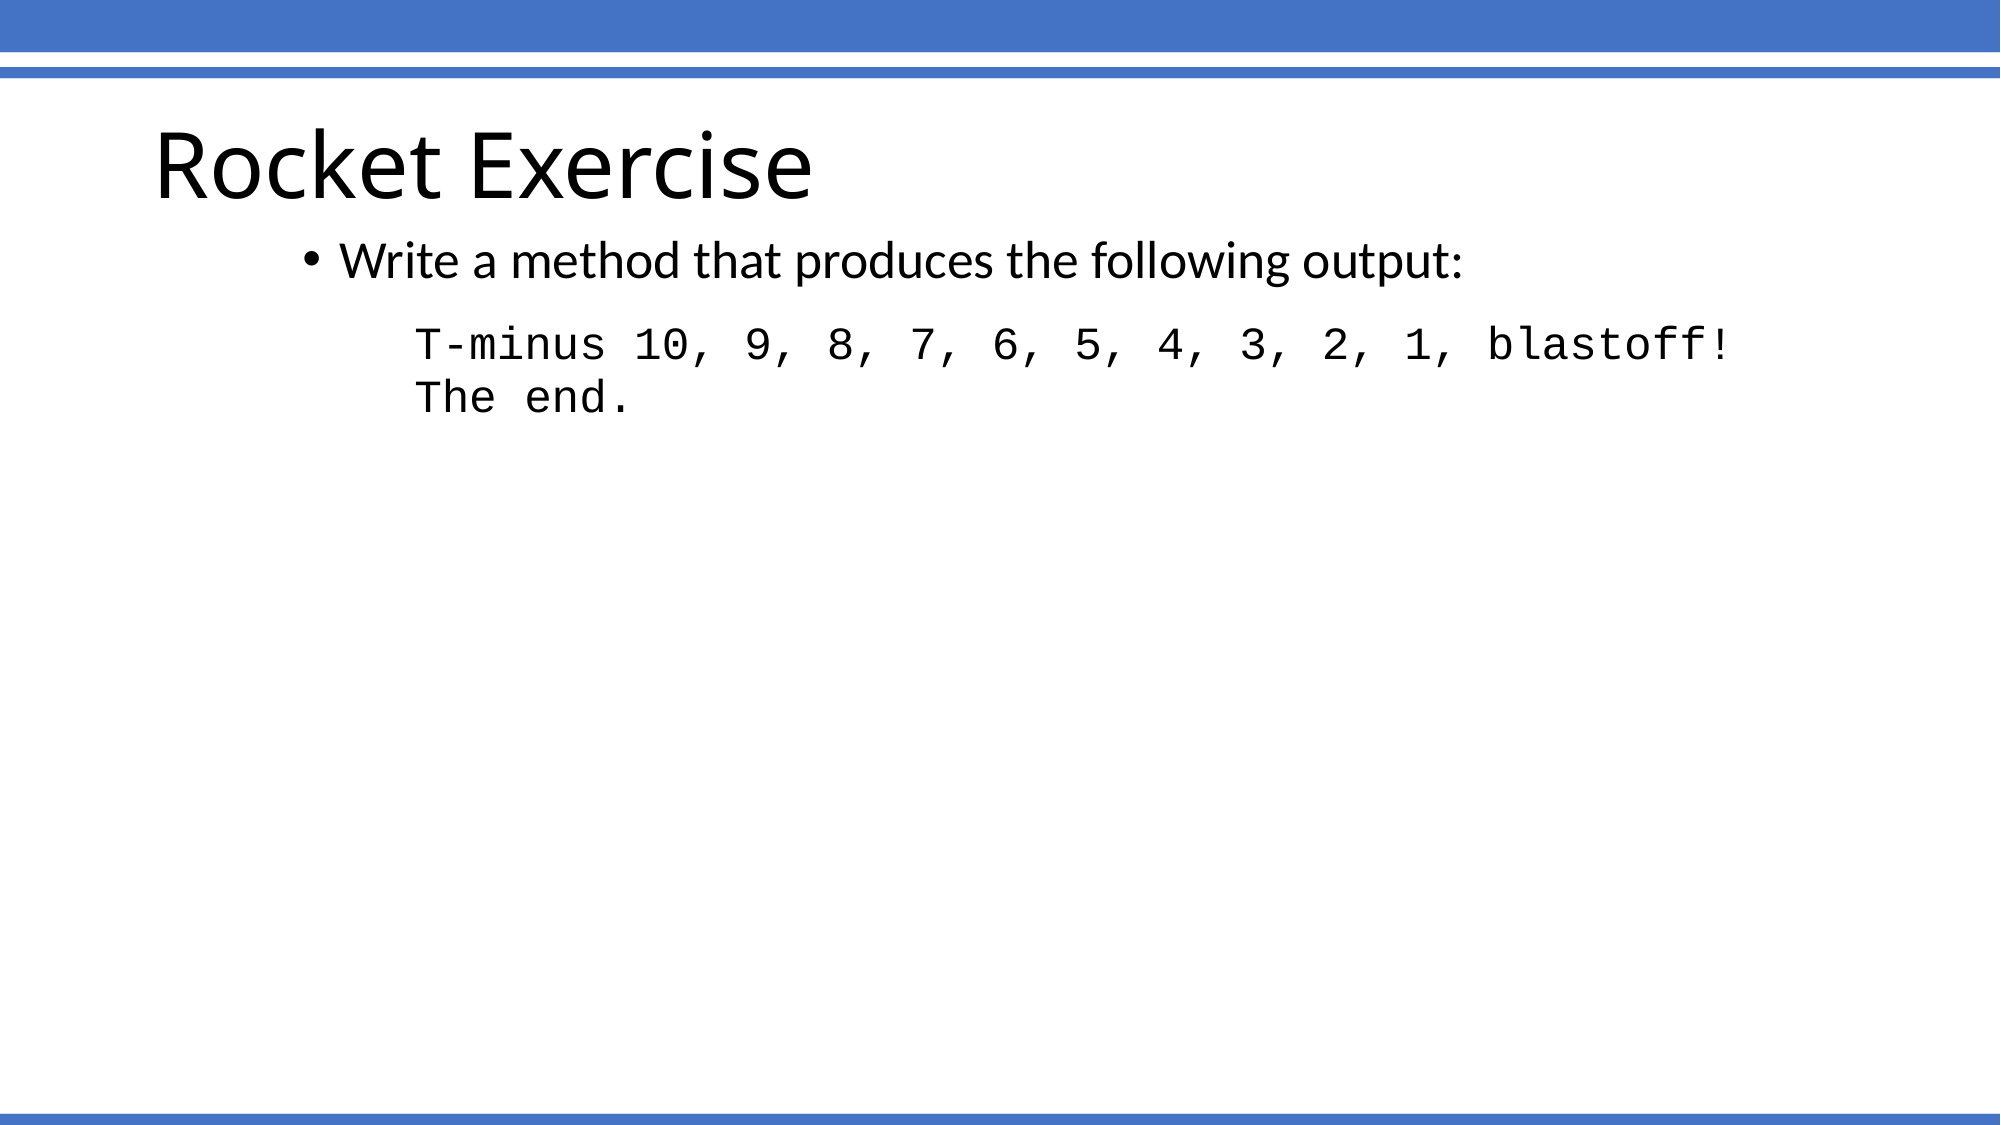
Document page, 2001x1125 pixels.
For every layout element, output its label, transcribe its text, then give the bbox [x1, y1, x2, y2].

title Rocket Exercise [137, 59, 1863, 278]
list Write a method that produces the following output: T-minus 10, 9, 8, 7, 6, 5, 4, 3, 2, 1, blastoff! The end. [287, 224, 1750, 438]
